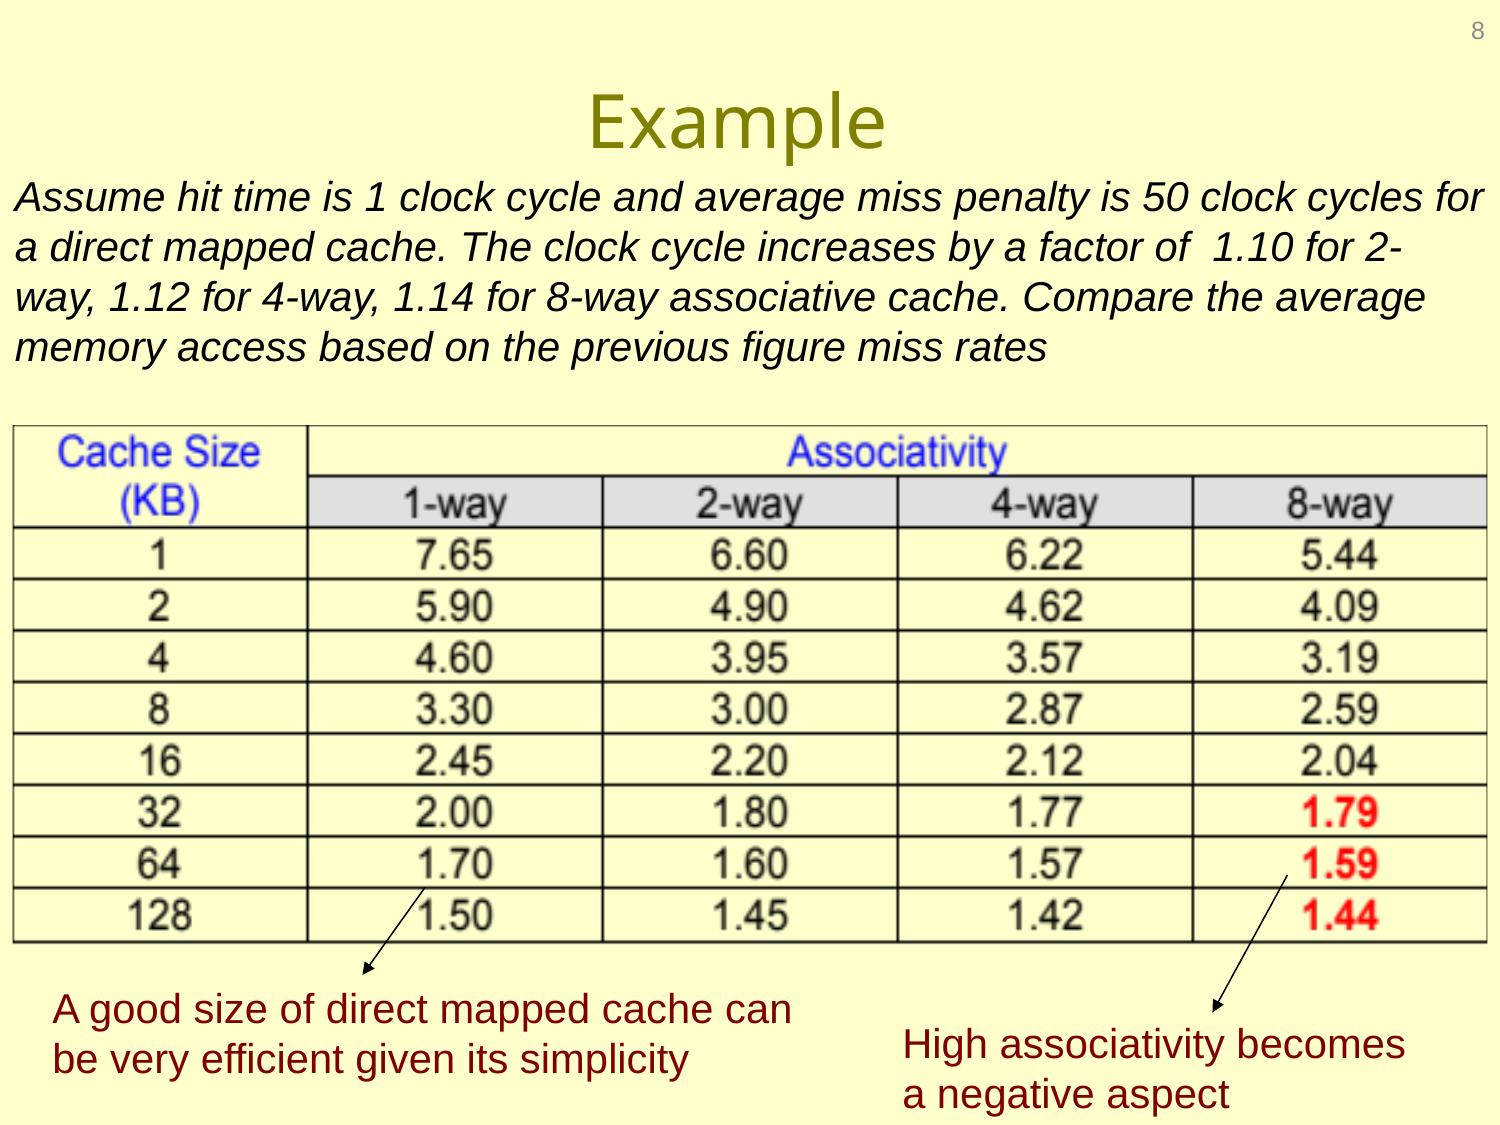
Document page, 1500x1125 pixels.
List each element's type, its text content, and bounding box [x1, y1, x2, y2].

text_box [1212, 997, 1224, 1009]
slide_number 8 [1149, 0, 1500, 60]
text_box High associativity becomes a negative aspect [887, 1009, 1438, 1125]
title Example [87, 24, 1388, 162]
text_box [12, 424, 1488, 988]
text_box A good size of direct mapped cache can be very efficient given its simplicity [37, 997, 825, 1090]
text_box Assume hit time is 1 clock cycle and average miss penalty is 50 clock cycles for a direct mapped cache. The clock cycle increases by a factor of 1.10 for 2-way, 1.12 for 4-way, 1.14 for 8-way associative cache. Compare the average memory access based on the previous figure miss rates [0, 162, 1500, 378]
